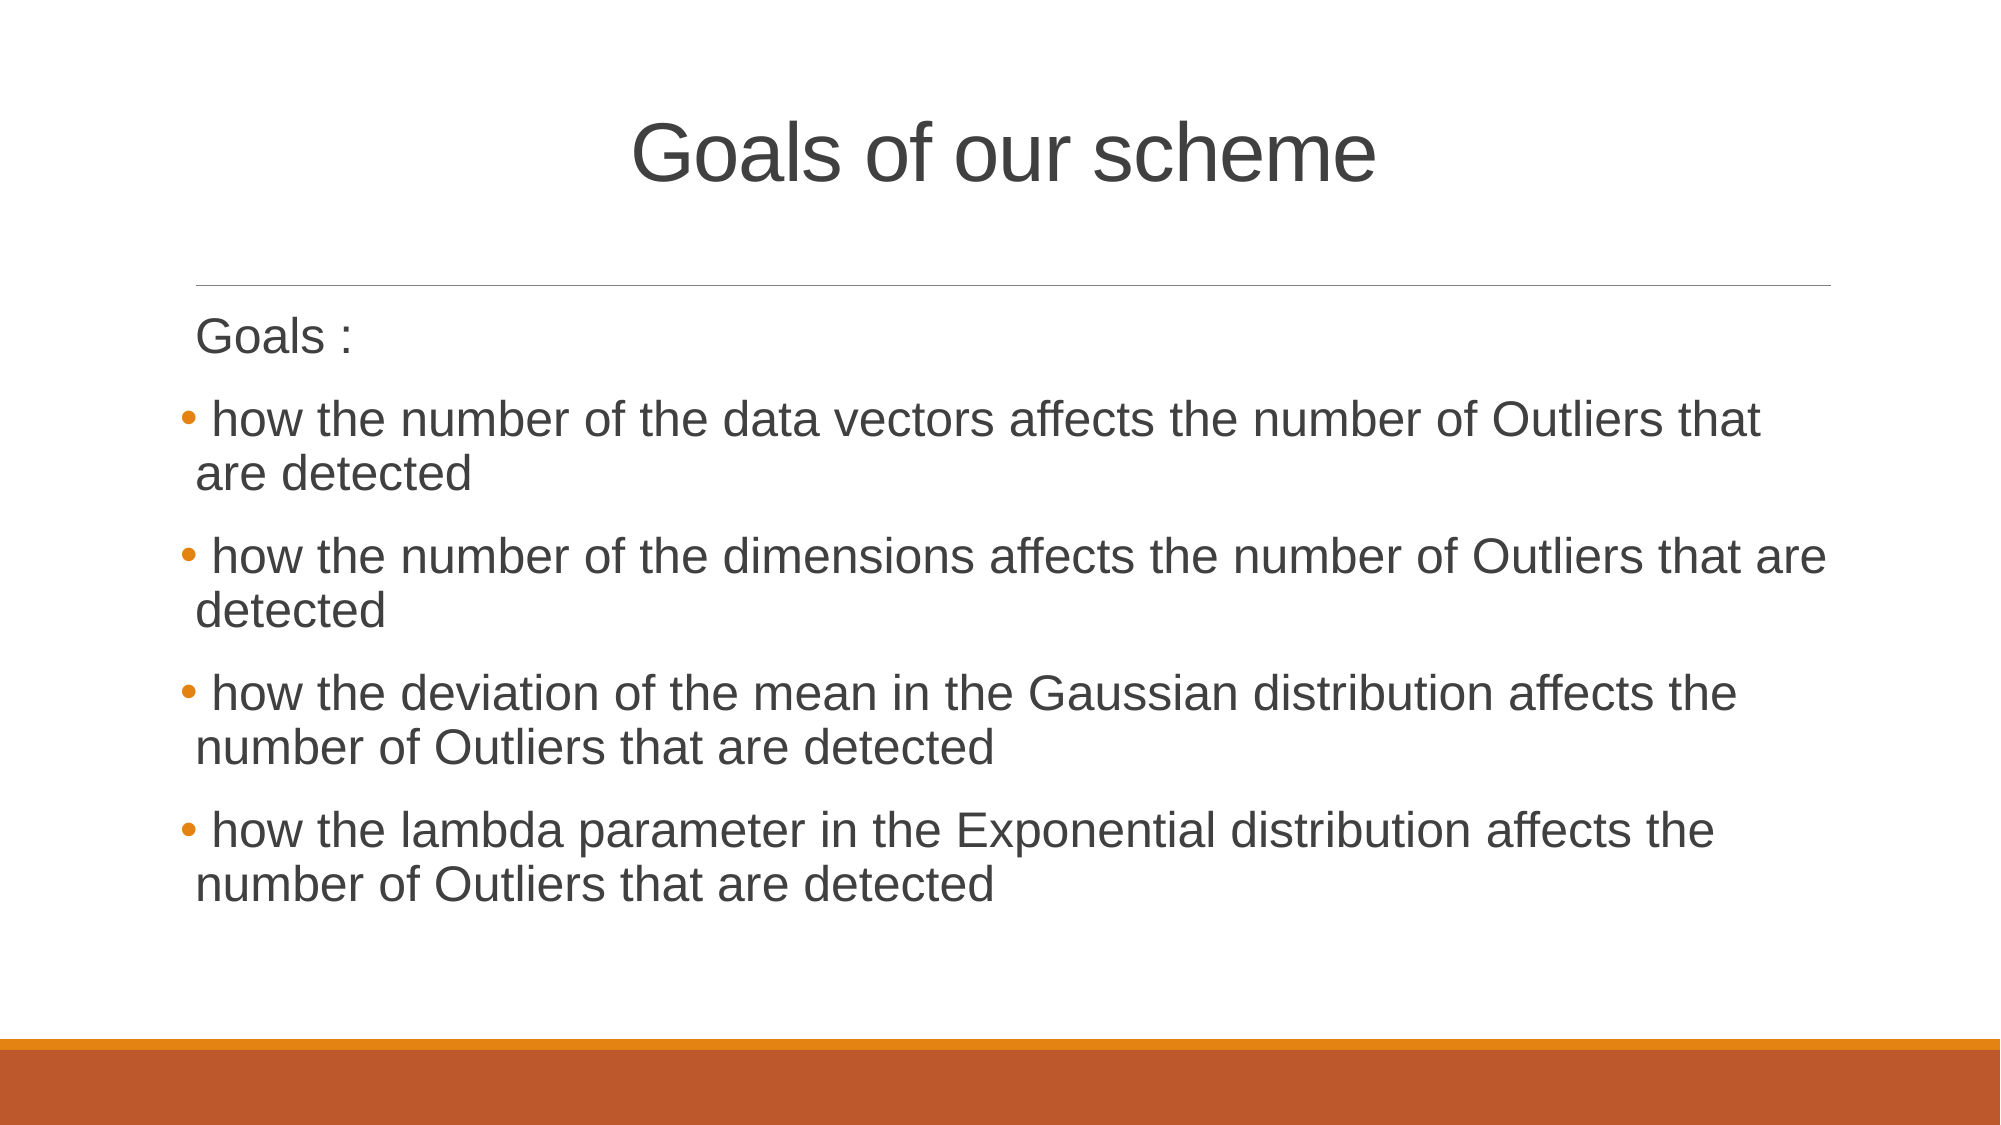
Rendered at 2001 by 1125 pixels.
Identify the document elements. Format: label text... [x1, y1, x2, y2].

list Goals : how the number of the data vectors affects the number of Outliers that are detected how the number of the dimensions affects the number of Outliers that are detected how the deviation of the mean in the Gaussian distribution affects the number of Outliers that are detected how the lambda parameter in the Exponential distribution affects the number of Outliers that are detected [180, 302, 1830, 963]
title Goals of our scheme [180, 47, 1830, 206]
